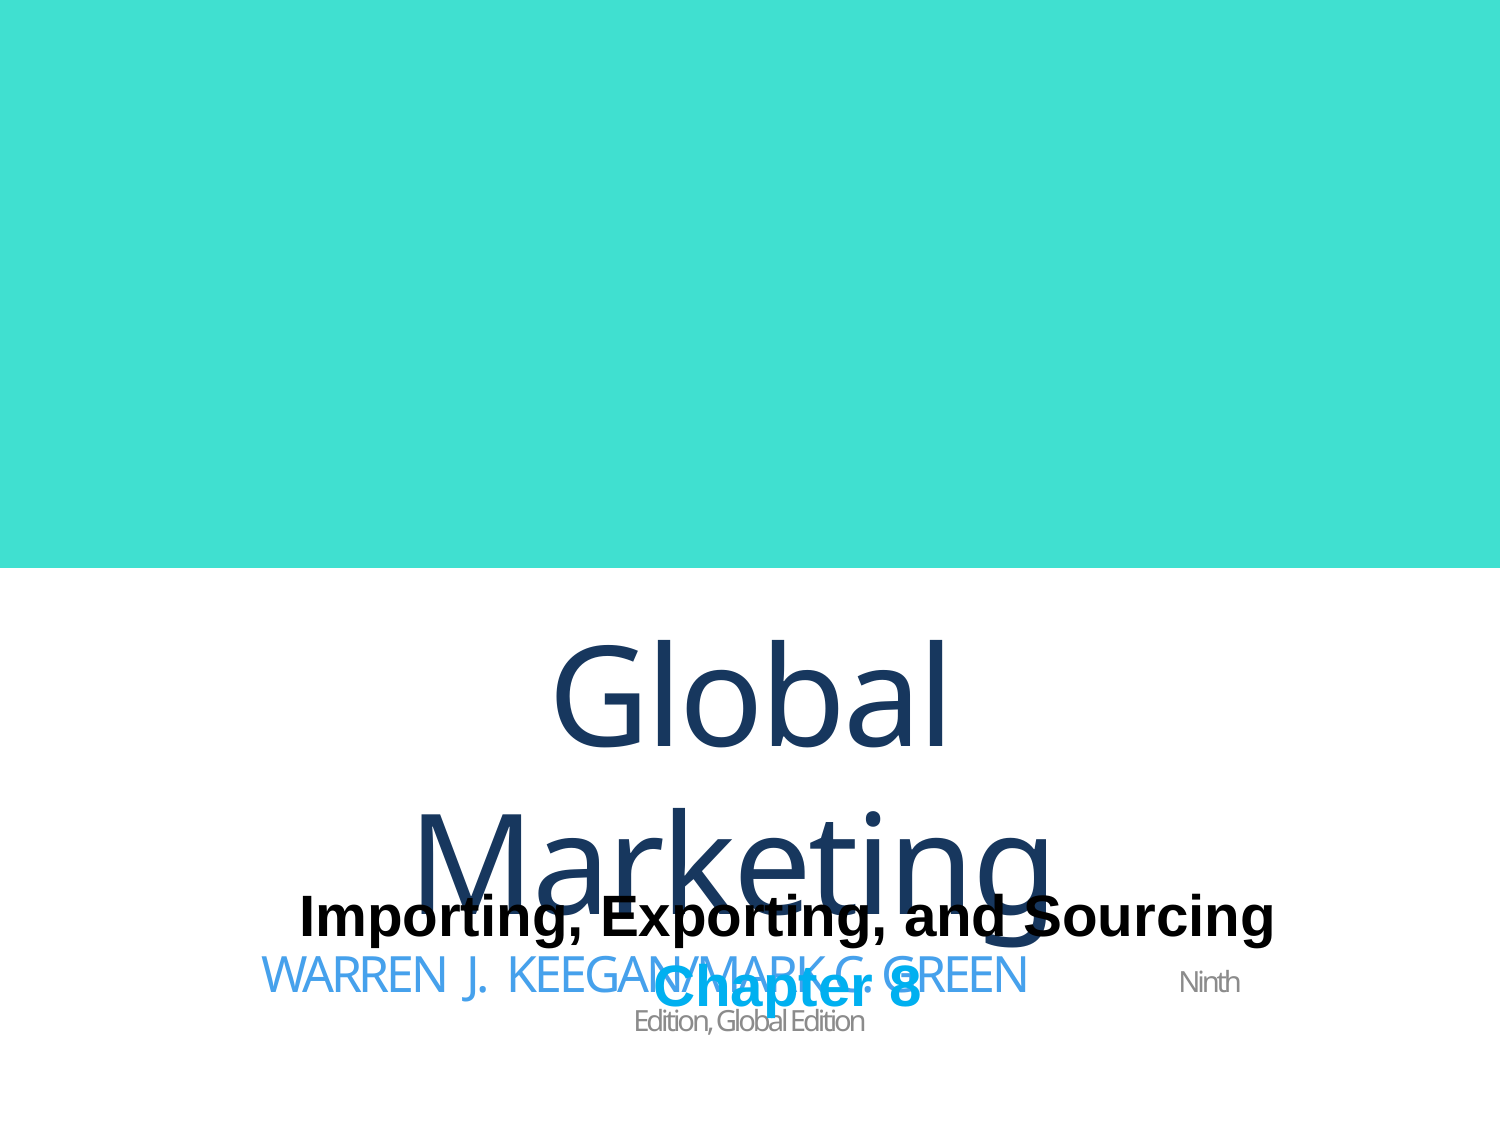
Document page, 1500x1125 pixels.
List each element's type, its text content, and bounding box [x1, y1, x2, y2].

text_box Importing, Exporting, and Sourcing Chapter 8 [187, 870, 1389, 1025]
